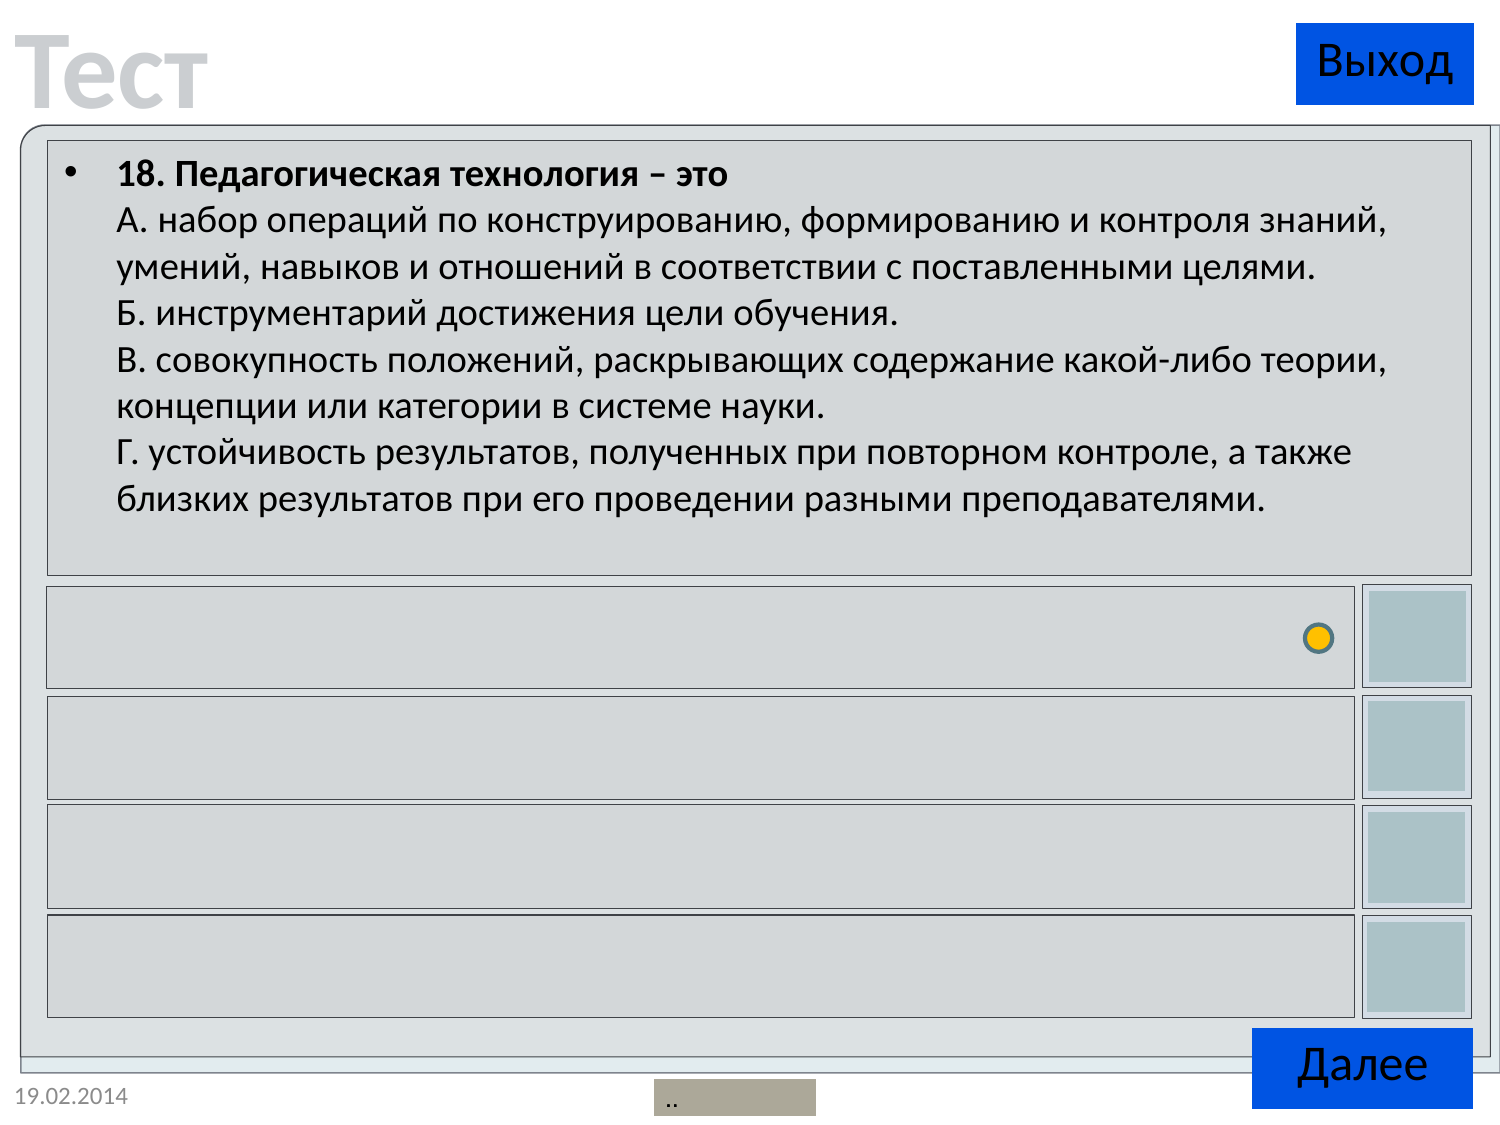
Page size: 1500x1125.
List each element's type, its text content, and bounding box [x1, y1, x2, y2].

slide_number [0, 1065, 174, 1125]
list 18. Педагогическая технология – это А. набор операций по конструированию, формированию и контроля знаний, умений, навыков и отношений в соответствии с поставленными целями. Б. инструментарий достижения цели обучения. В. совокупность положений, раскрывающих содержание какой-либо теории, концепции или категории в системе науки. Г. устойчивость результатов, полученных при повторном контроле, а также близких результатов при его проведении разными преподавателями. [49, 140, 1469, 576]
